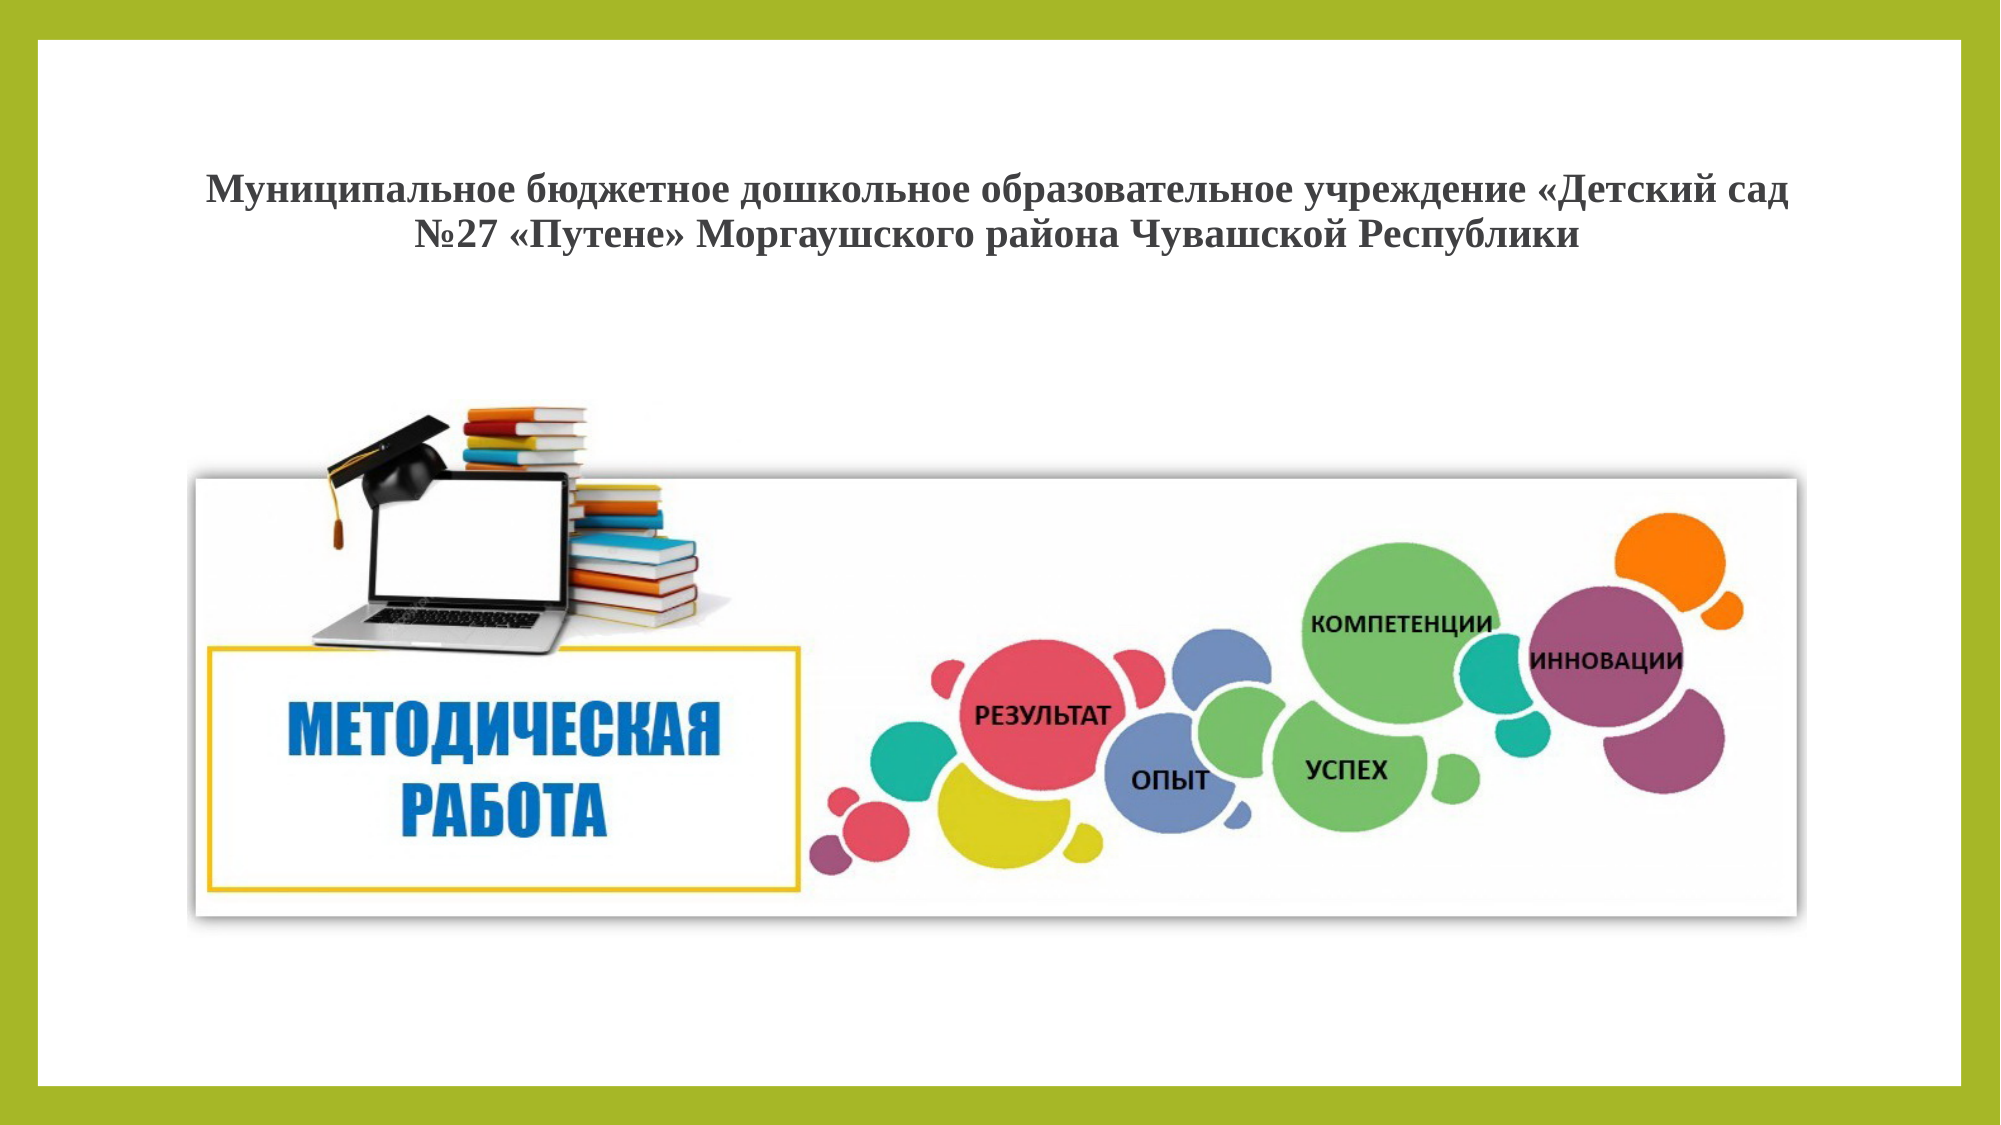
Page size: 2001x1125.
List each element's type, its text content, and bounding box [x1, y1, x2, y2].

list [187, 399, 1808, 938]
title Муниципальное бюджетное дошкольное образовательное учреждение «Детский сад №27 «Путене» Моргаушского района Чувашской Республики [187, 99, 1808, 323]
